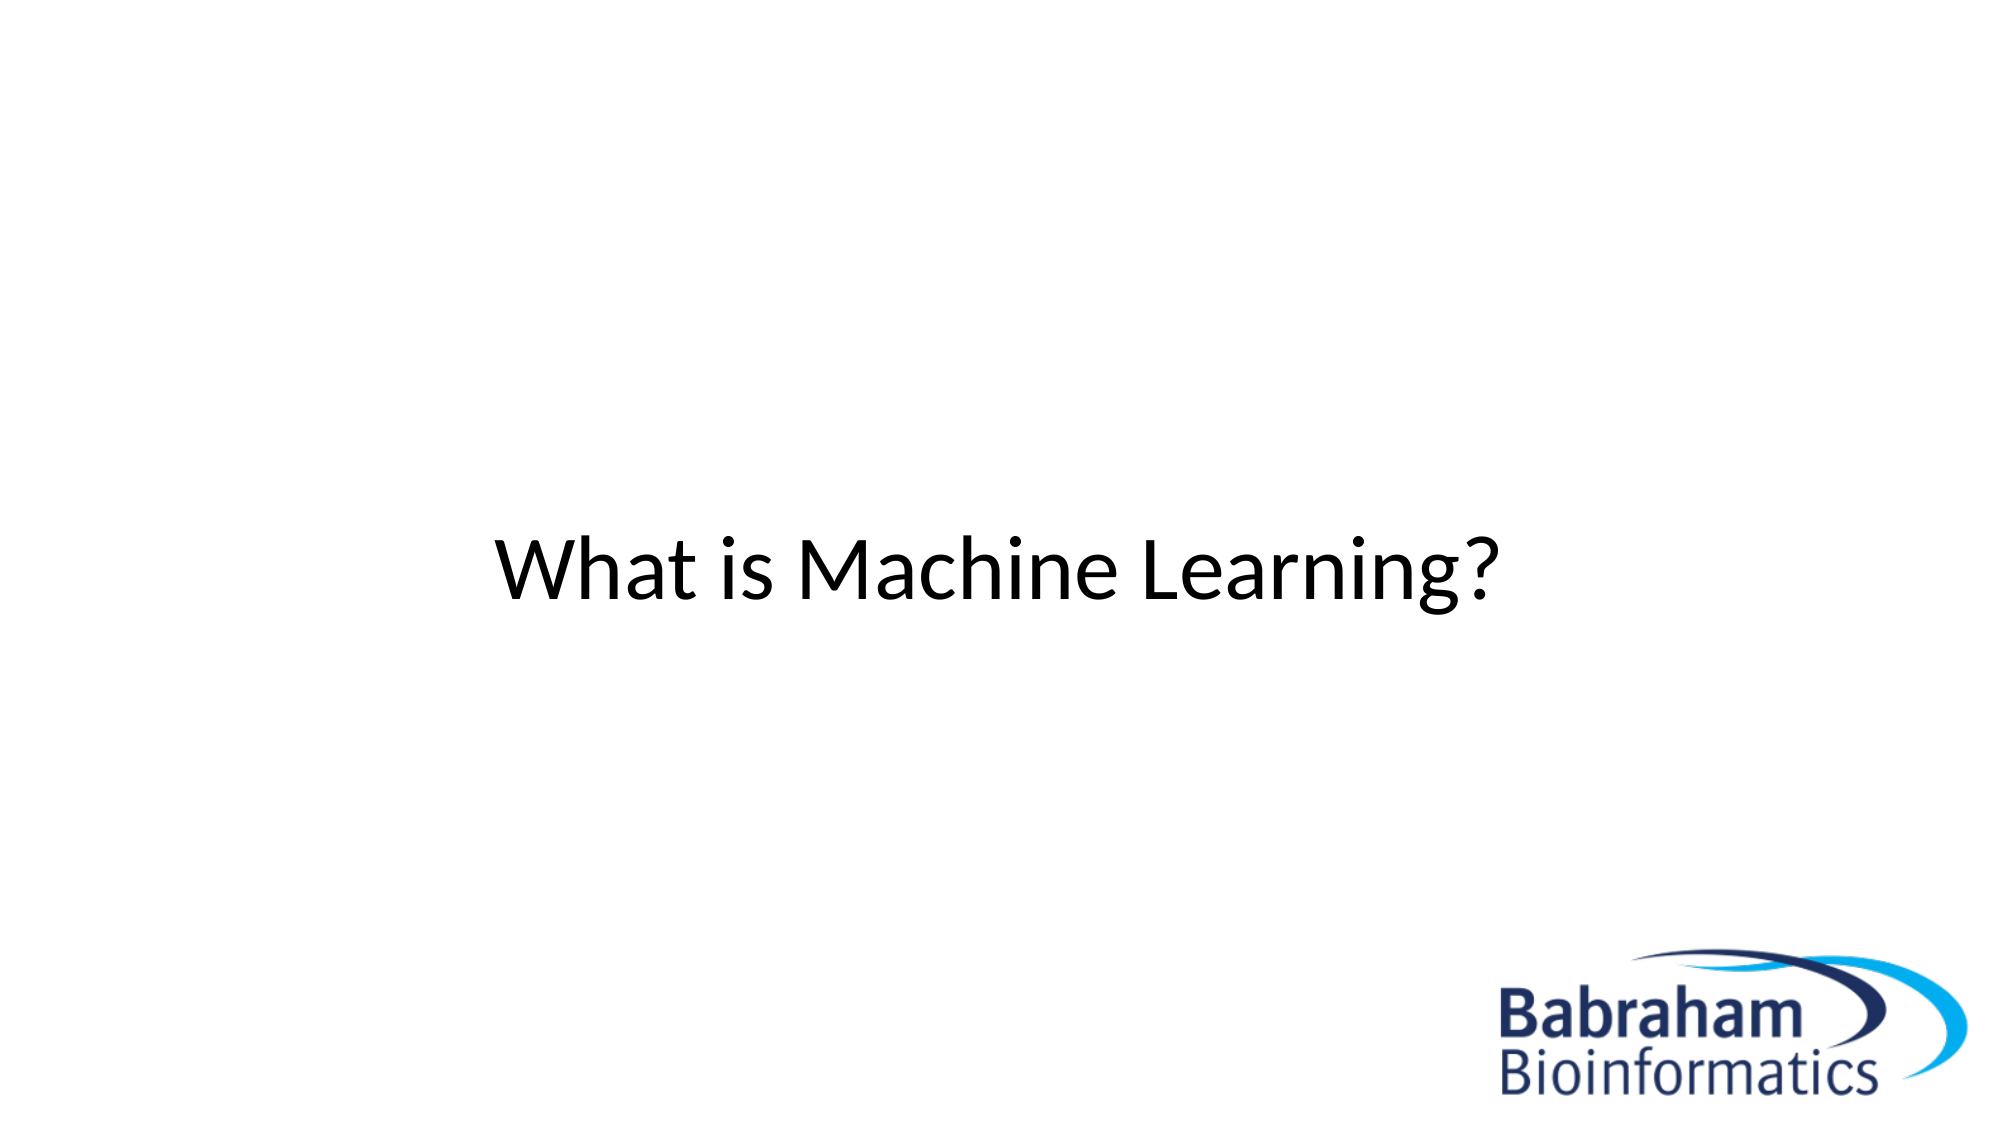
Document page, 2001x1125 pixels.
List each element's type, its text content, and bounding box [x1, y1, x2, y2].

picture [1472, 935, 1978, 1115]
title What is Machine Learning? [99, 468, 1900, 657]
